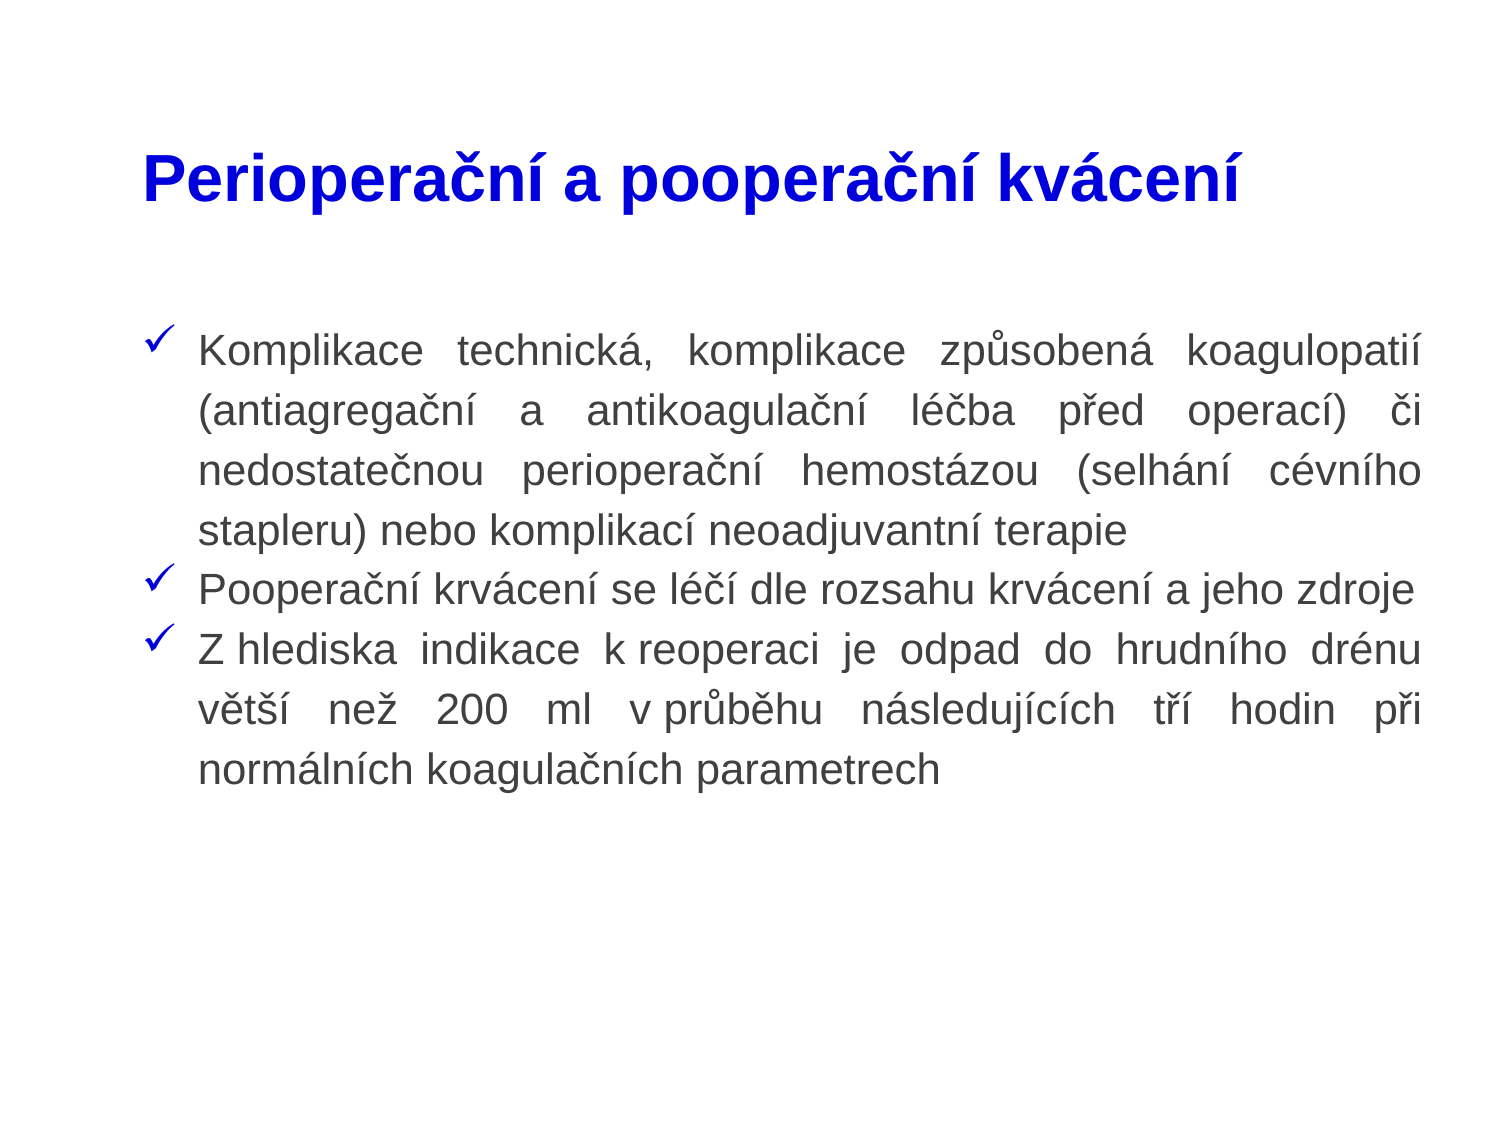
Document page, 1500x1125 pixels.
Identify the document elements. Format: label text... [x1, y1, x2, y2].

list Komplikace technická, komplikace způsobená koagulopatií (antiagregační a antikoagulační léčba před operací) či nedostatečnou perioperační hemostázou (selhání cévního stapleru) nebo komplikací neoadjuvantní terapie Pooperační krvácení se léčí dle rozsahu krvácení a jeho zdroje Z hlediska indikace k reoperaci je odpad do hrudního drénu větší než 200 ml v průběhu následujících tří hodin při normálních koagulačních parametrech [141, 314, 1424, 988]
title Perioperační a pooperační kvácení [142, 152, 1400, 269]
